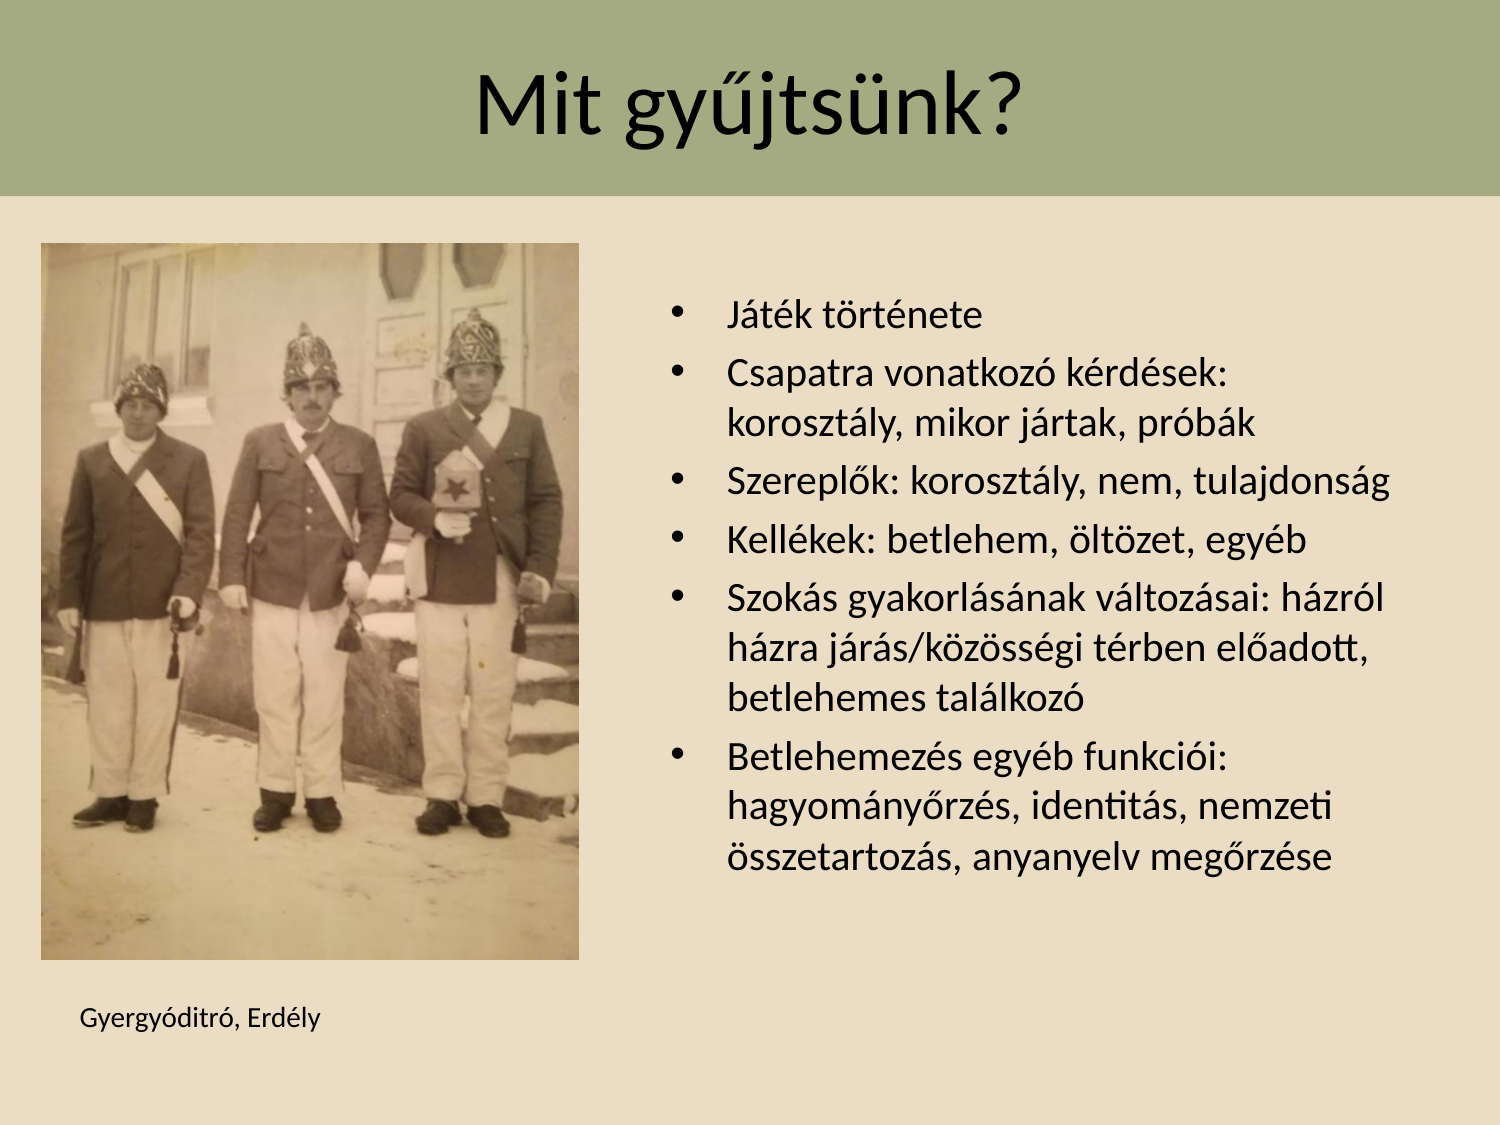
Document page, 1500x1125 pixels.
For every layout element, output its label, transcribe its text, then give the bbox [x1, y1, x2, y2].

picture [40, 243, 579, 960]
title Mit gyűjtsünk? [0, 0, 1500, 197]
text_box Gyergyóditró, Erdély [64, 991, 508, 1041]
list Játék története Csapatra vonatkozó kérdések: korosztály, mikor jártak, próbák Szereplők: korosztály, nem, tulajdonság Kellékek: betlehem, öltözet, egyéb Szokás gyakorlásának változásai: házról házra járás/közösségi térben előadott, betlehemes találkozó Betlehemezés egyéb funkciói: hagyományőrzés, identitás, nemzeti összetartozás, anyanyelv megőrzése [655, 278, 1424, 1022]
